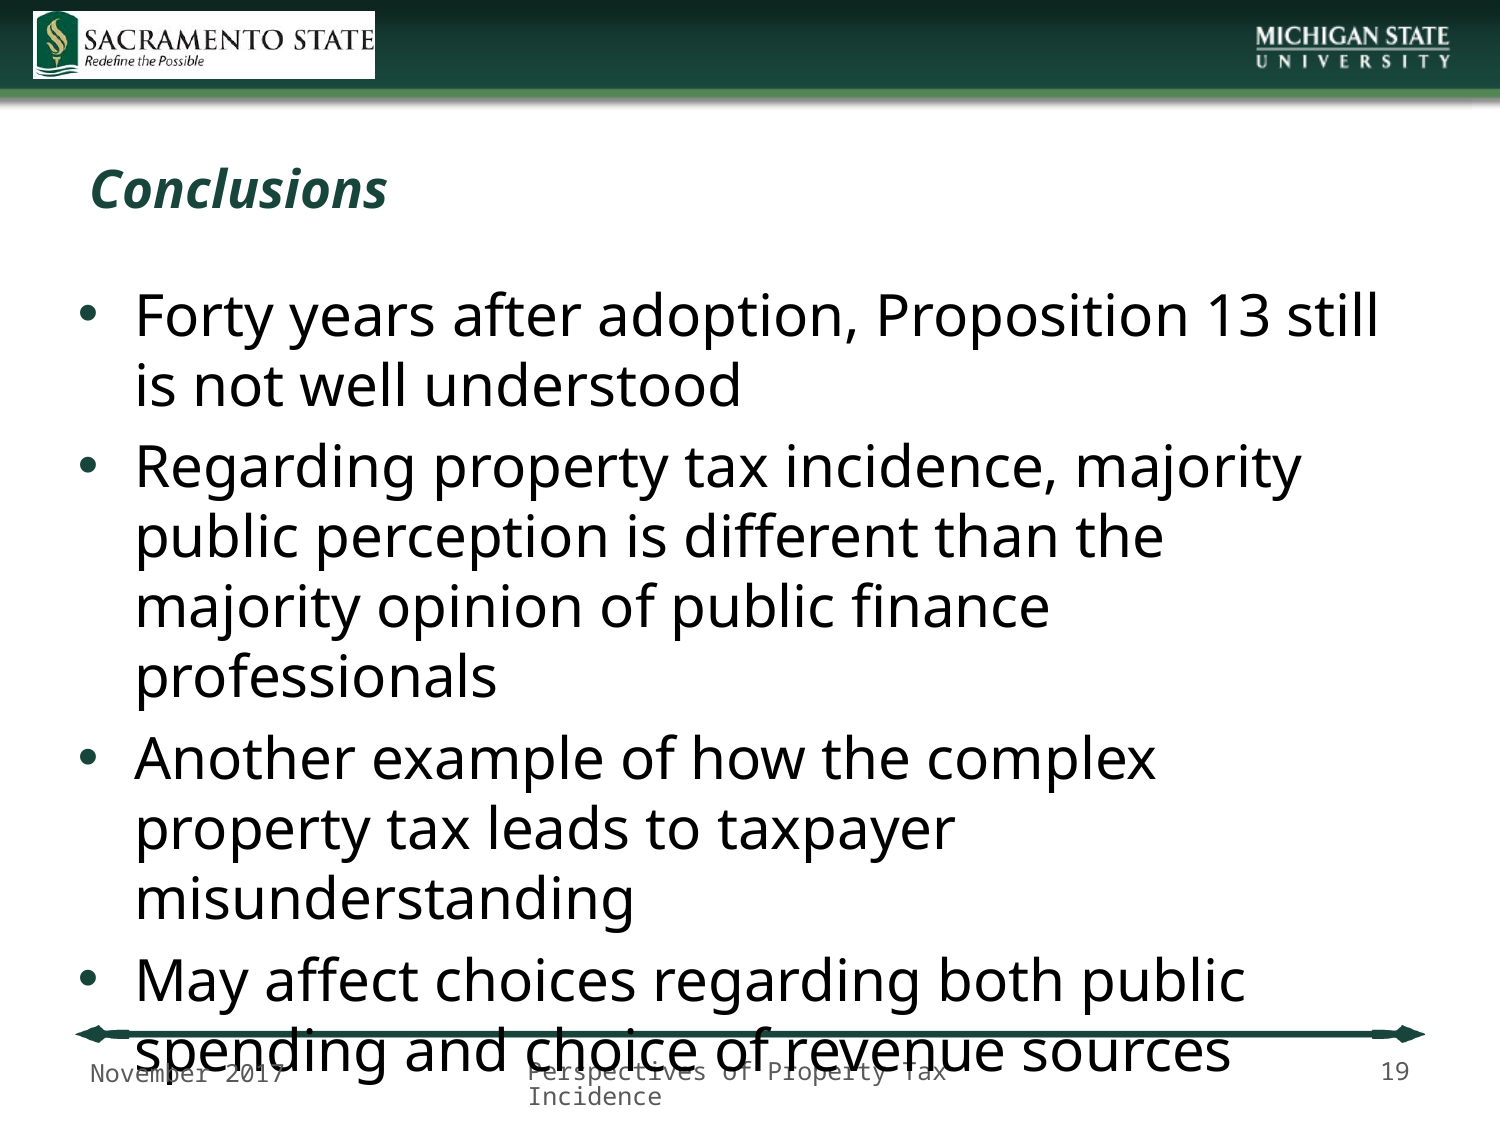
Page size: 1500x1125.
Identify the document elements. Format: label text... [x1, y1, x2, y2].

footer Perspectives of Property Tax Incidence [512, 1042, 988, 1103]
picture [0, 0, 1500, 110]
picture [75, 1025, 1425, 1043]
list Forty years after adoption, Proposition 13 still is not well understood Regarding property tax incidence, majority public perception is different than the majority opinion of public finance professionals Another example of how the complex property tax leads to taxpayer misunderstanding May affect choices regarding both public spending and choice of revenue sources [63, 270, 1414, 938]
slide_number 19 [1074, 1042, 1425, 1103]
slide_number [75, 1042, 425, 1103]
title Conclusions [75, 147, 1425, 227]
